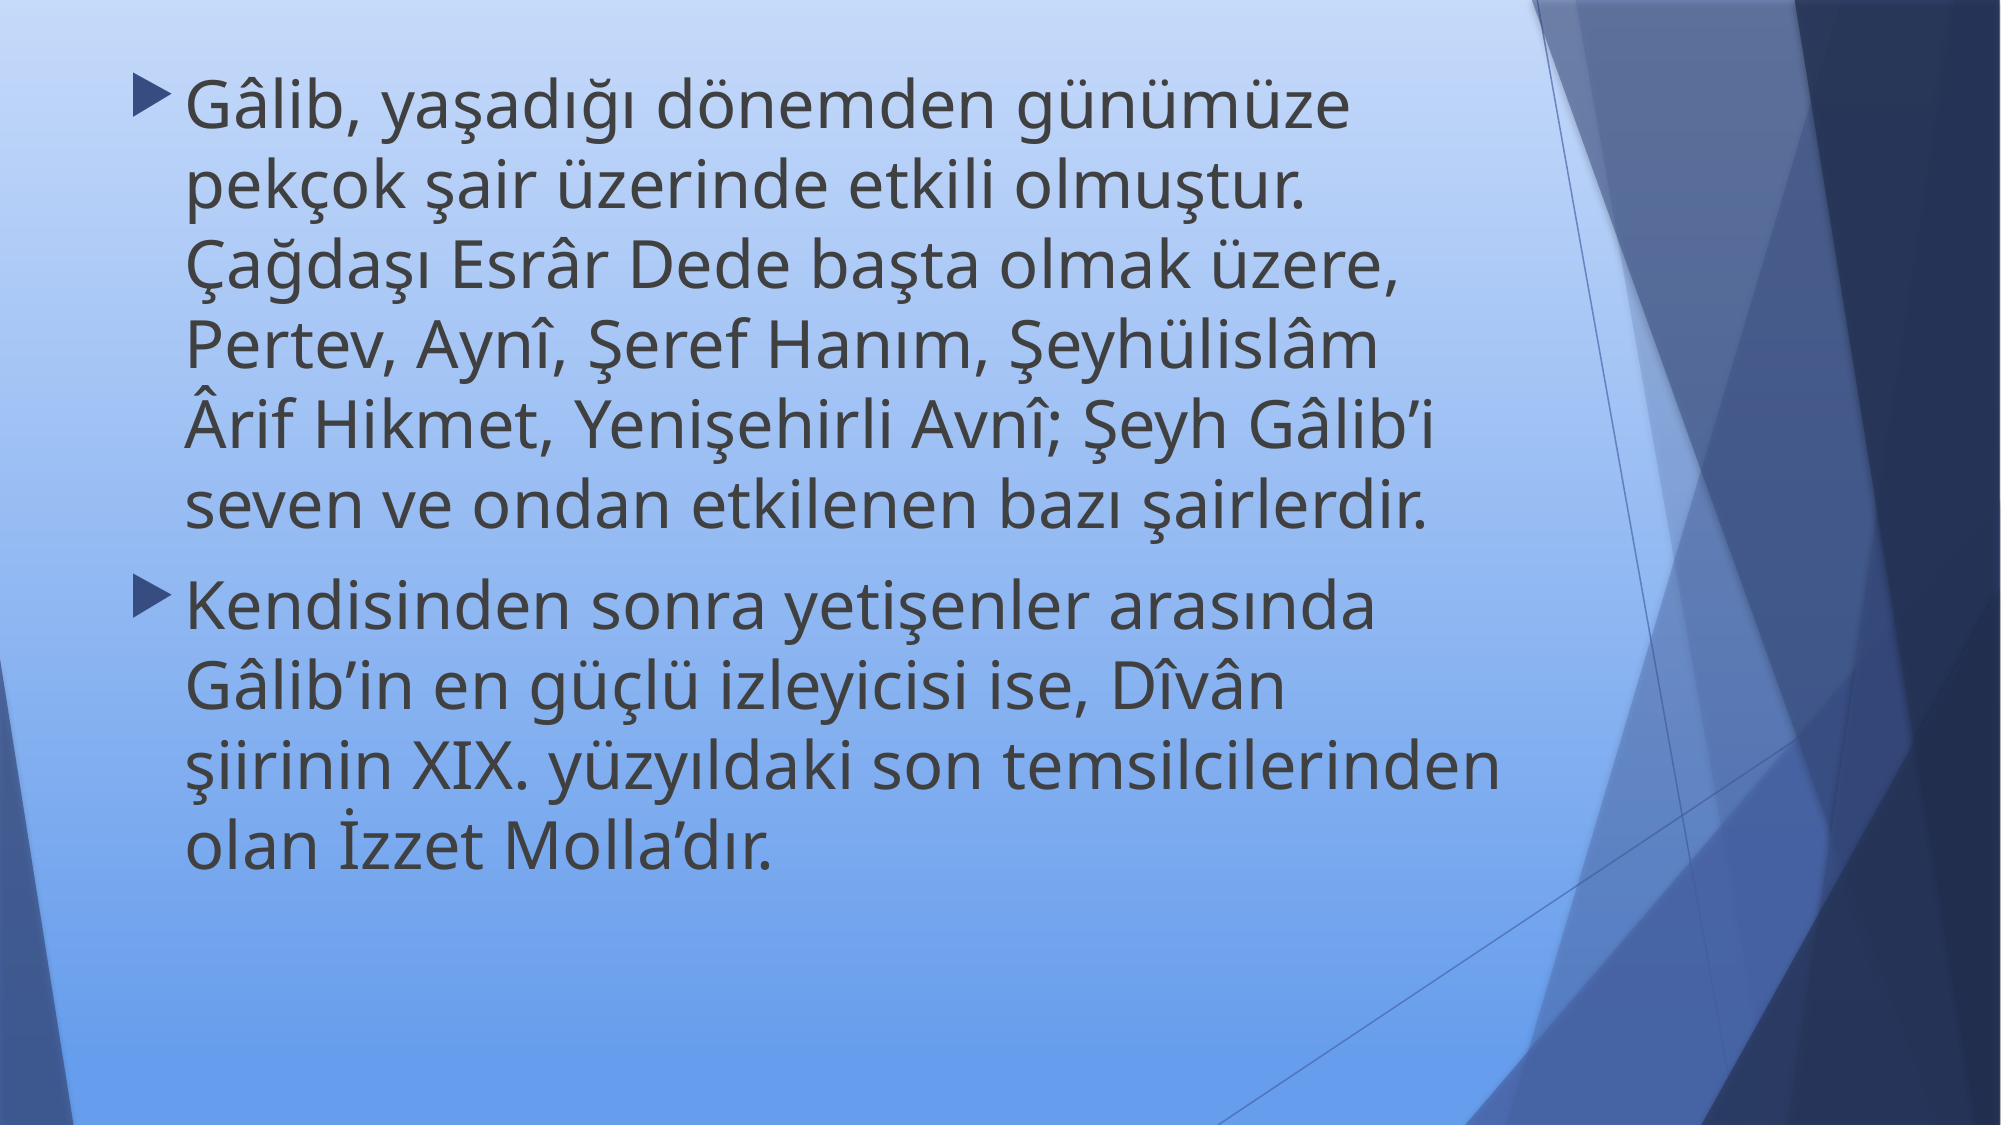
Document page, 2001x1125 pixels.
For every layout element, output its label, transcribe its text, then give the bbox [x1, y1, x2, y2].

list Gâlib, yaşadığı dönemden günümüze pekçok şair üzerinde etkili olmuştur. Çağdaşı Esrâr Dede başta olmak üzere, Pertev, Aynî, Şeref Hanım, Şeyhülislâm Ârif Hikmet, Yenişehirli Avnî; Şeyh Gâlib’i seven ve ondan etkilenen bazı şairlerdir. Kendisinden sonra yetişenler arasında Gâlib’in en güçlü izleyicisi ise, Dîvân şiirinin XIX. yüzyıldaki son temsilcilerinden olan İzzet Molla’dır. [113, 54, 1524, 1055]
